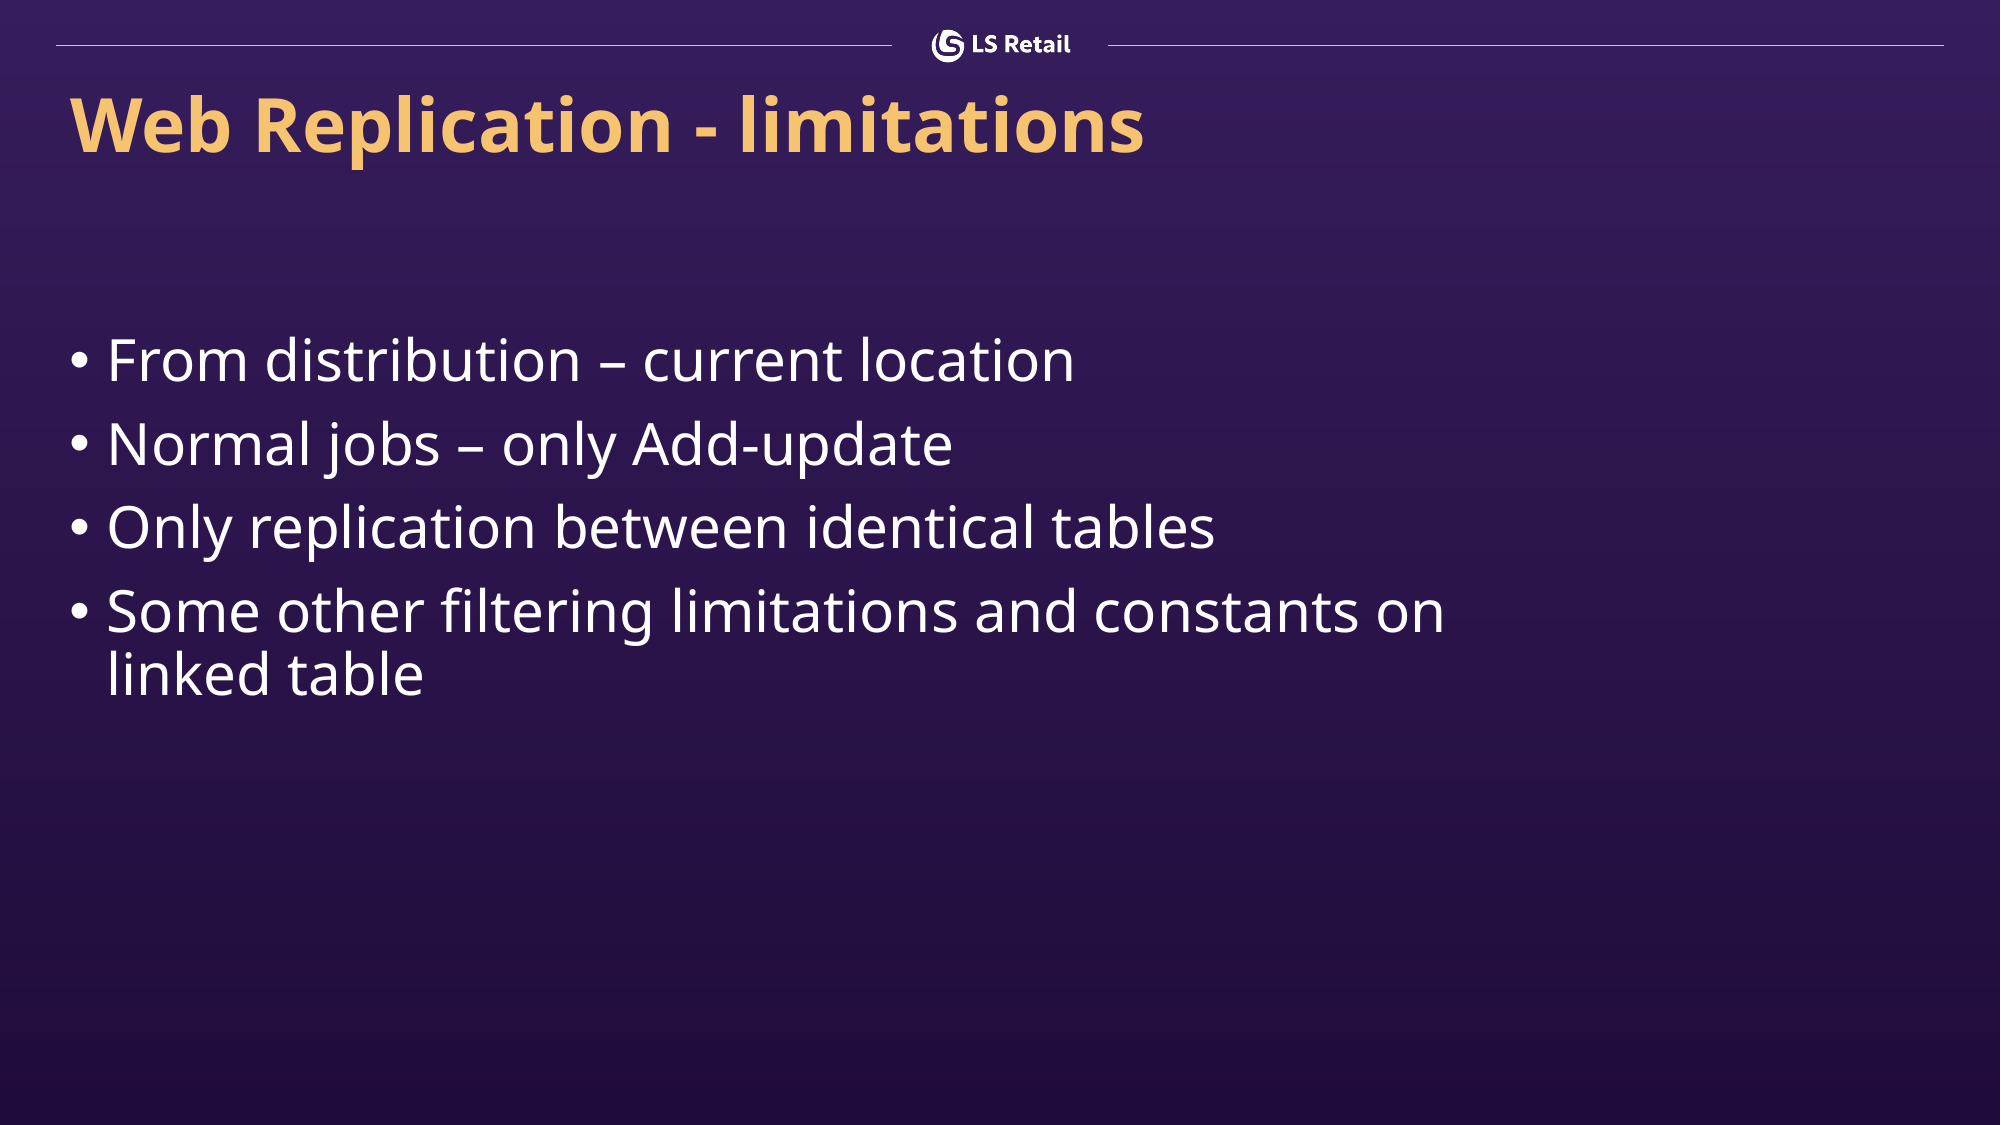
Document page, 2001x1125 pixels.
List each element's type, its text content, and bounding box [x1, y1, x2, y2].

list From distribution – current location Normal jobs – only Add-update Only replication between identical tables Some other filtering limitations and constants on linked table [54, 232, 1504, 1000]
title Web Replication - limitations [55, 80, 1551, 177]
picture [917, 15, 1083, 77]
